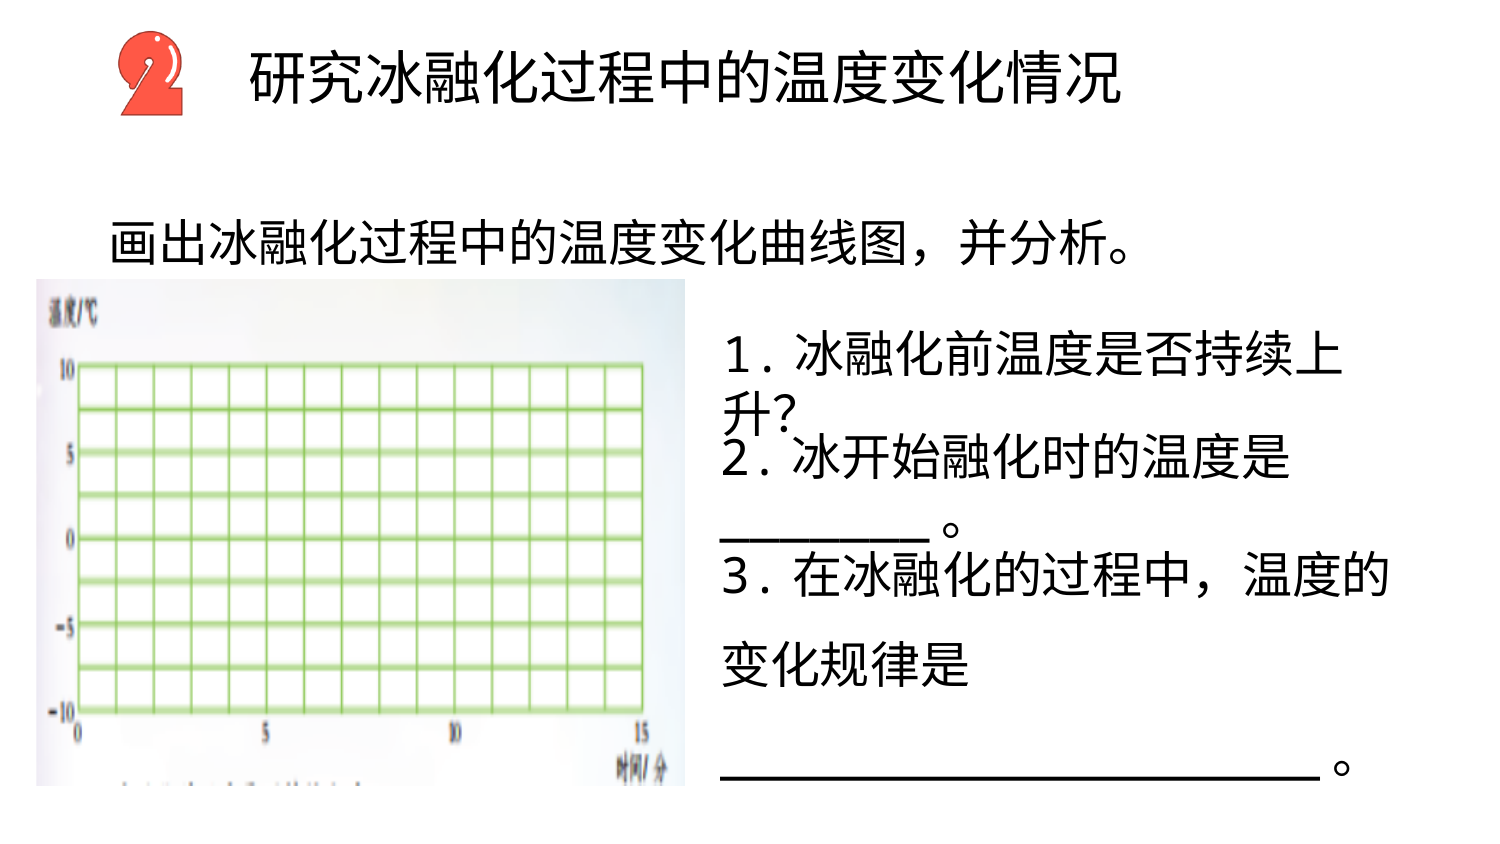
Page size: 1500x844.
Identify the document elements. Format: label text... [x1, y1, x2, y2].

text_box 研究冰融化过程中的温度变化情况 [191, 34, 1184, 119]
text_box 3.在冰融化的过程中，温度的变化规律是____________________。 [705, 553, 1449, 791]
text_box 1.冰融化前温度是否持续上升？ [707, 315, 1425, 418]
text_box 画出冰融化过程中的温度变化曲线图，并分析。 [36, 173, 1349, 279]
picture [35, 279, 686, 786]
text_box 2.冰开始融化时的温度是_______。 [704, 418, 1500, 553]
picture [114, 28, 188, 120]
